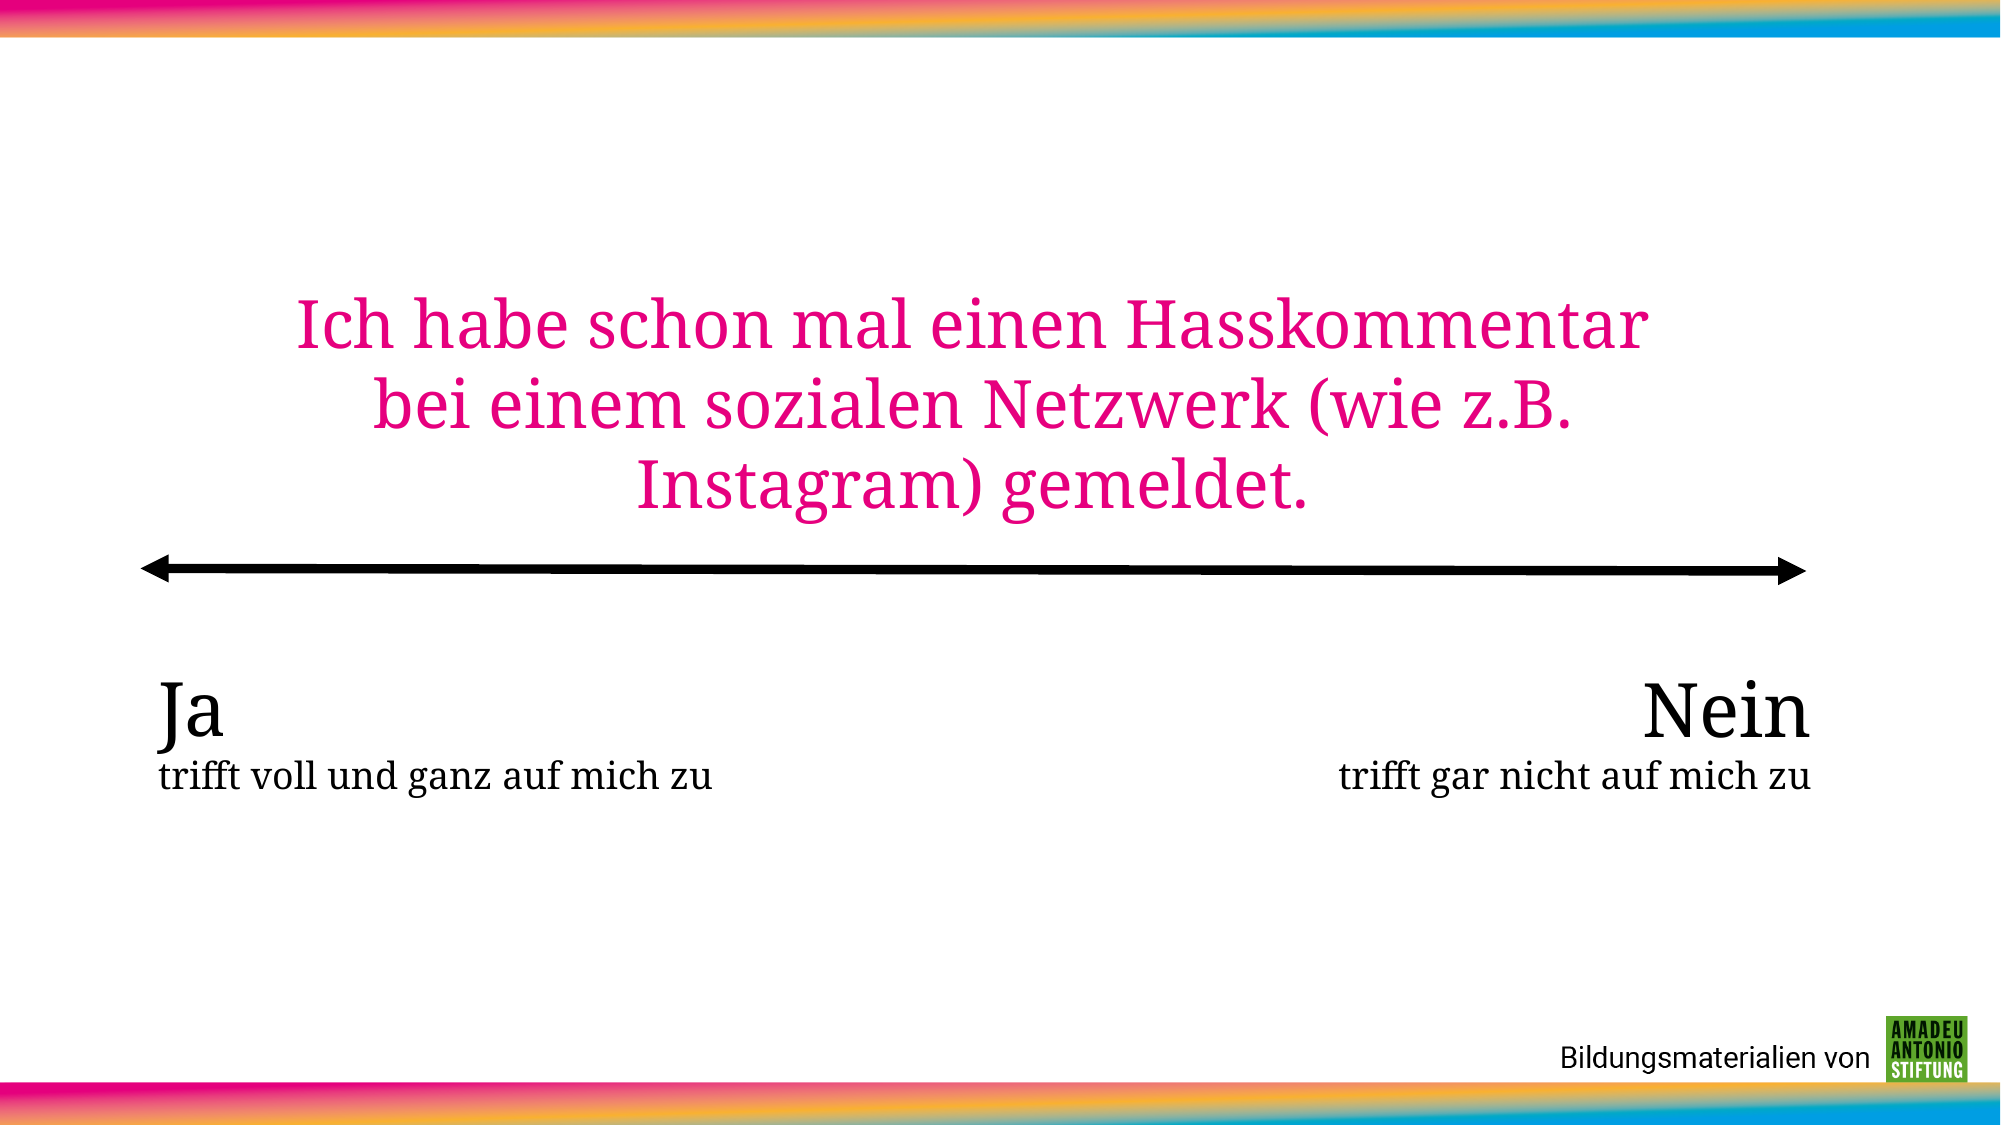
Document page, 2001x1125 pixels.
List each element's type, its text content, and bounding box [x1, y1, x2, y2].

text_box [140, 568, 1807, 572]
text_box Ich habe schon mal einen Hasskommentar bei einem sozialen Netzwerk (wie z.B. Instagram) gemeldet. [230, 274, 1717, 530]
picture [0, 0, 2001, 1125]
text_box Ja trifft voll und ganz auf mich zu [143, 654, 729, 805]
text_box Nein trifft gar nicht auf mich zu [1323, 655, 1827, 805]
